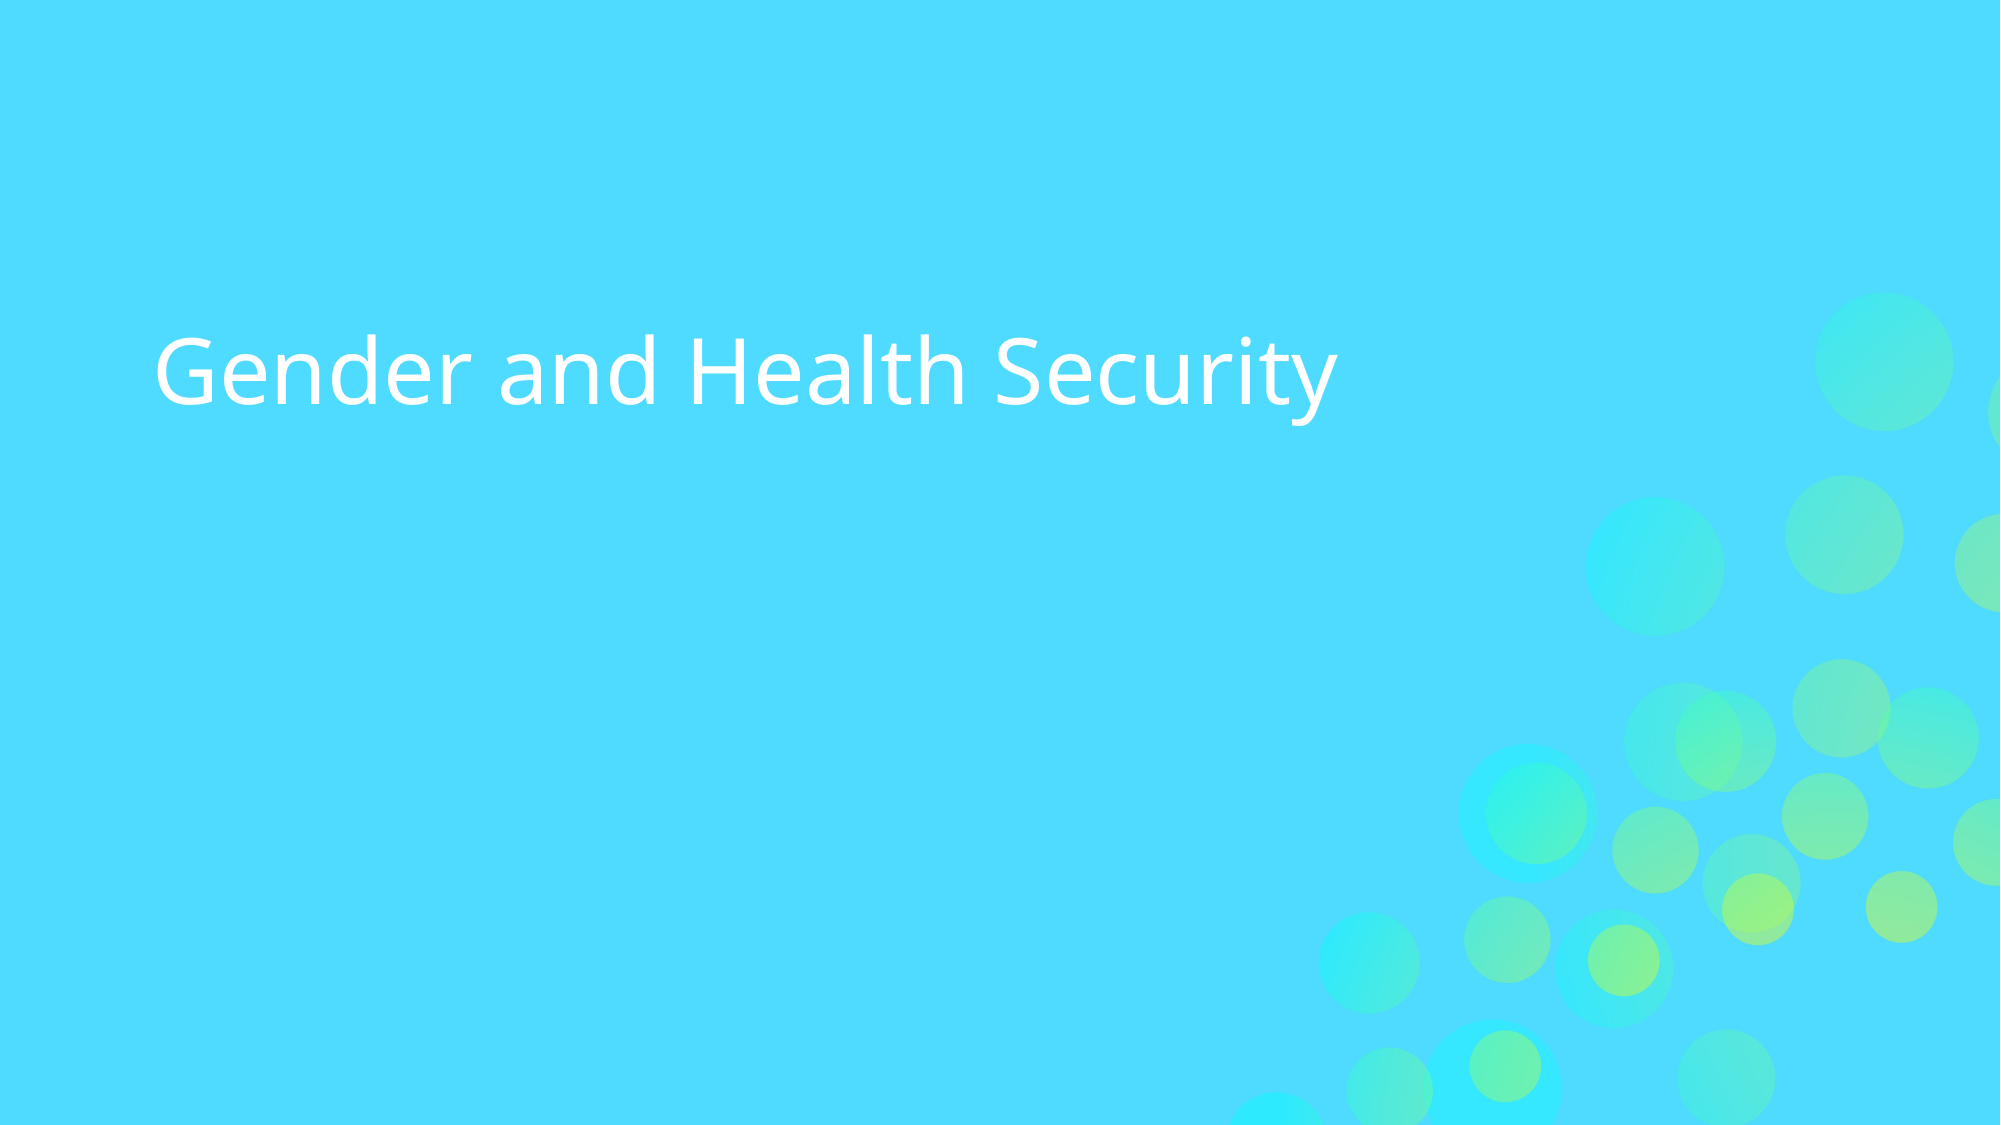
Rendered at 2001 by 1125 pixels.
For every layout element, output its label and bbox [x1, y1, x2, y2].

list [0, 0, 2000, 1125]
